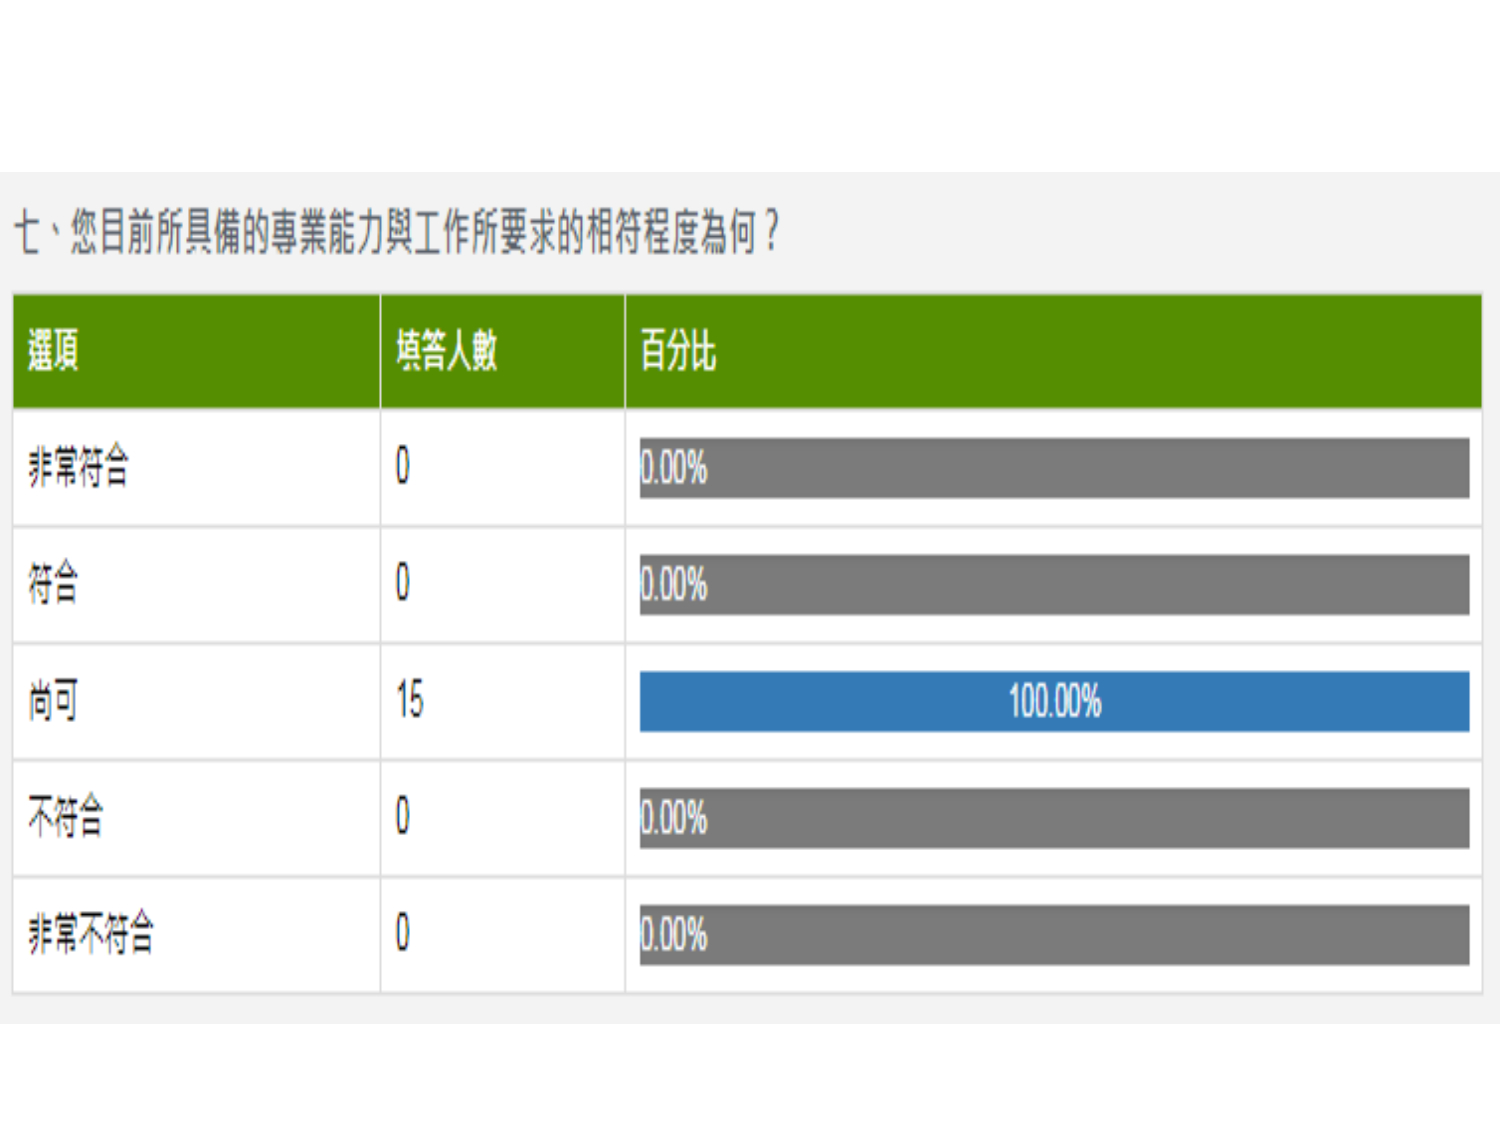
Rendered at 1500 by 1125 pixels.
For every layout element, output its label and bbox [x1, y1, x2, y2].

picture [0, 172, 1500, 1024]
